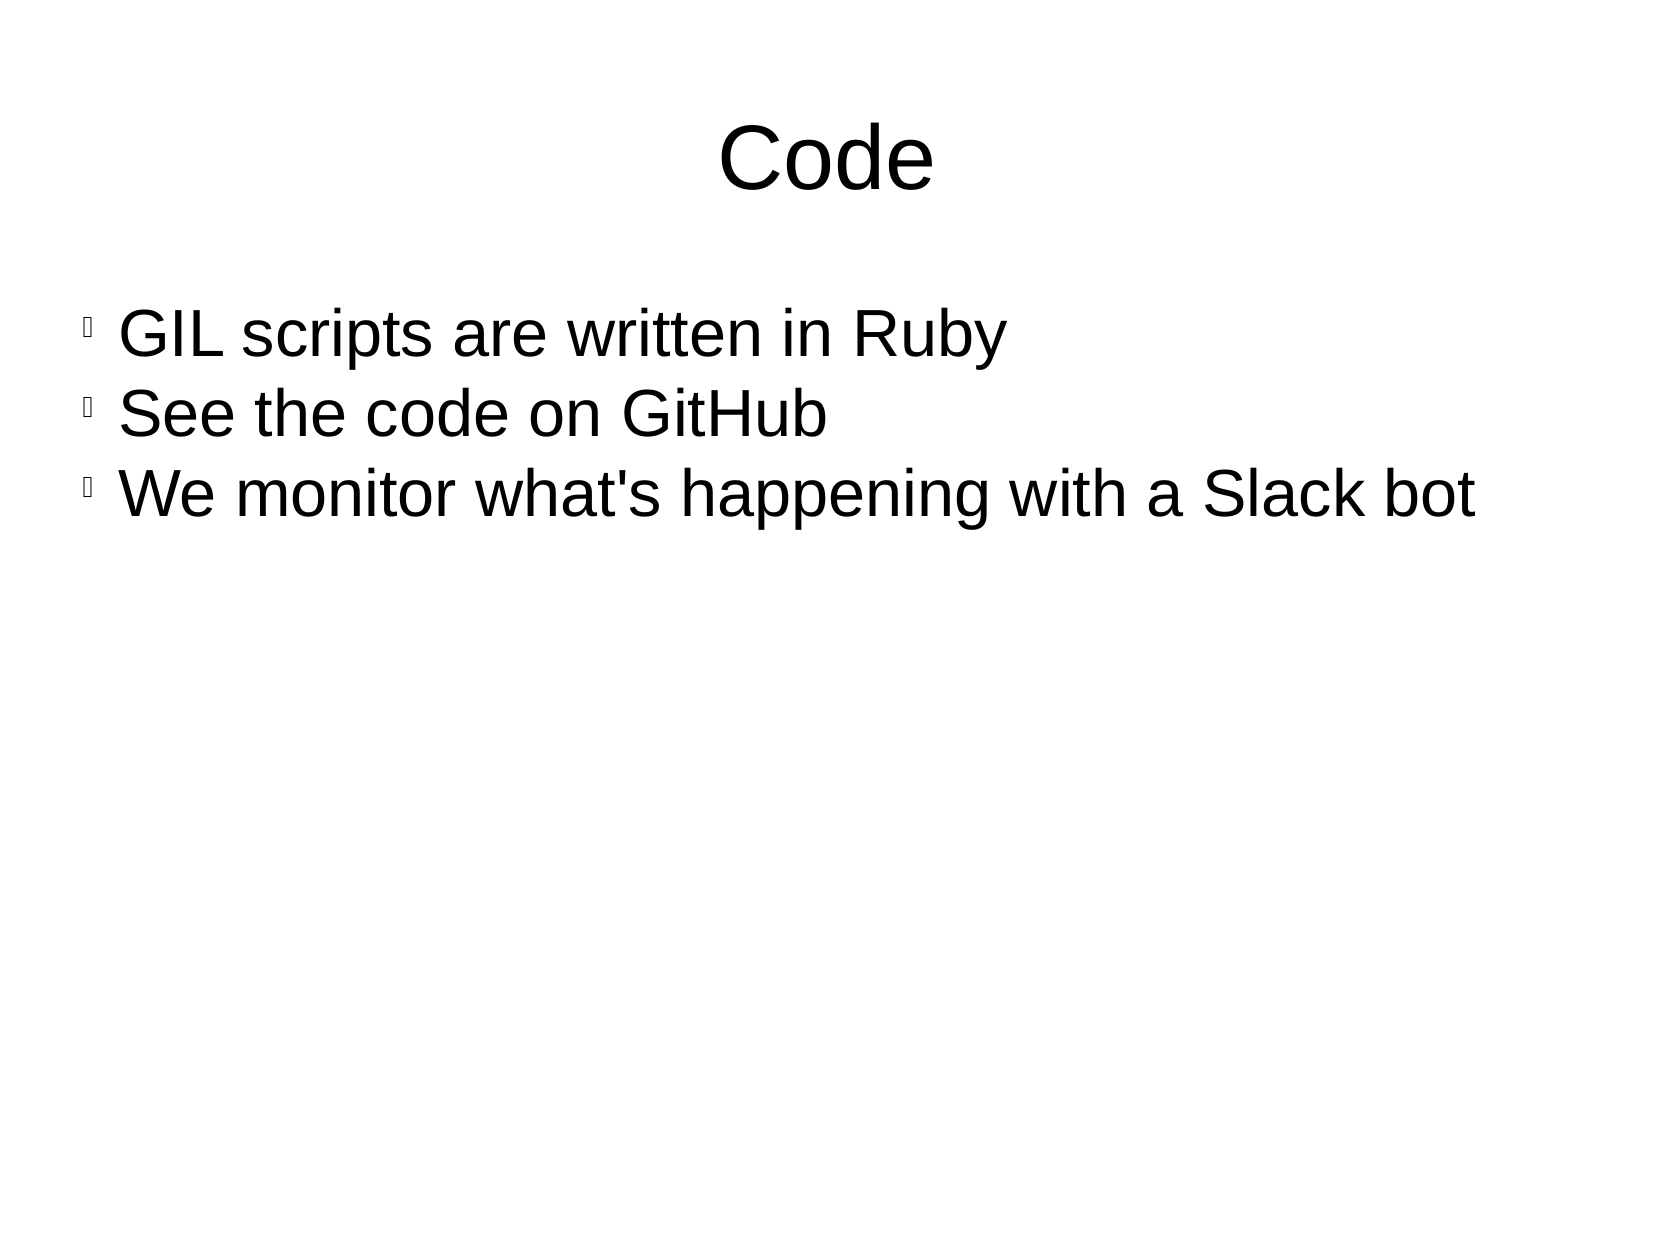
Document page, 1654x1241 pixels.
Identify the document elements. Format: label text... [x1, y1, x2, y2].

text_box Code [82, 49, 1571, 257]
text_box GIL scripts are written in Ruby See the code on GitHub We monitor what's happening with a Slack bot [82, 290, 1571, 1010]
